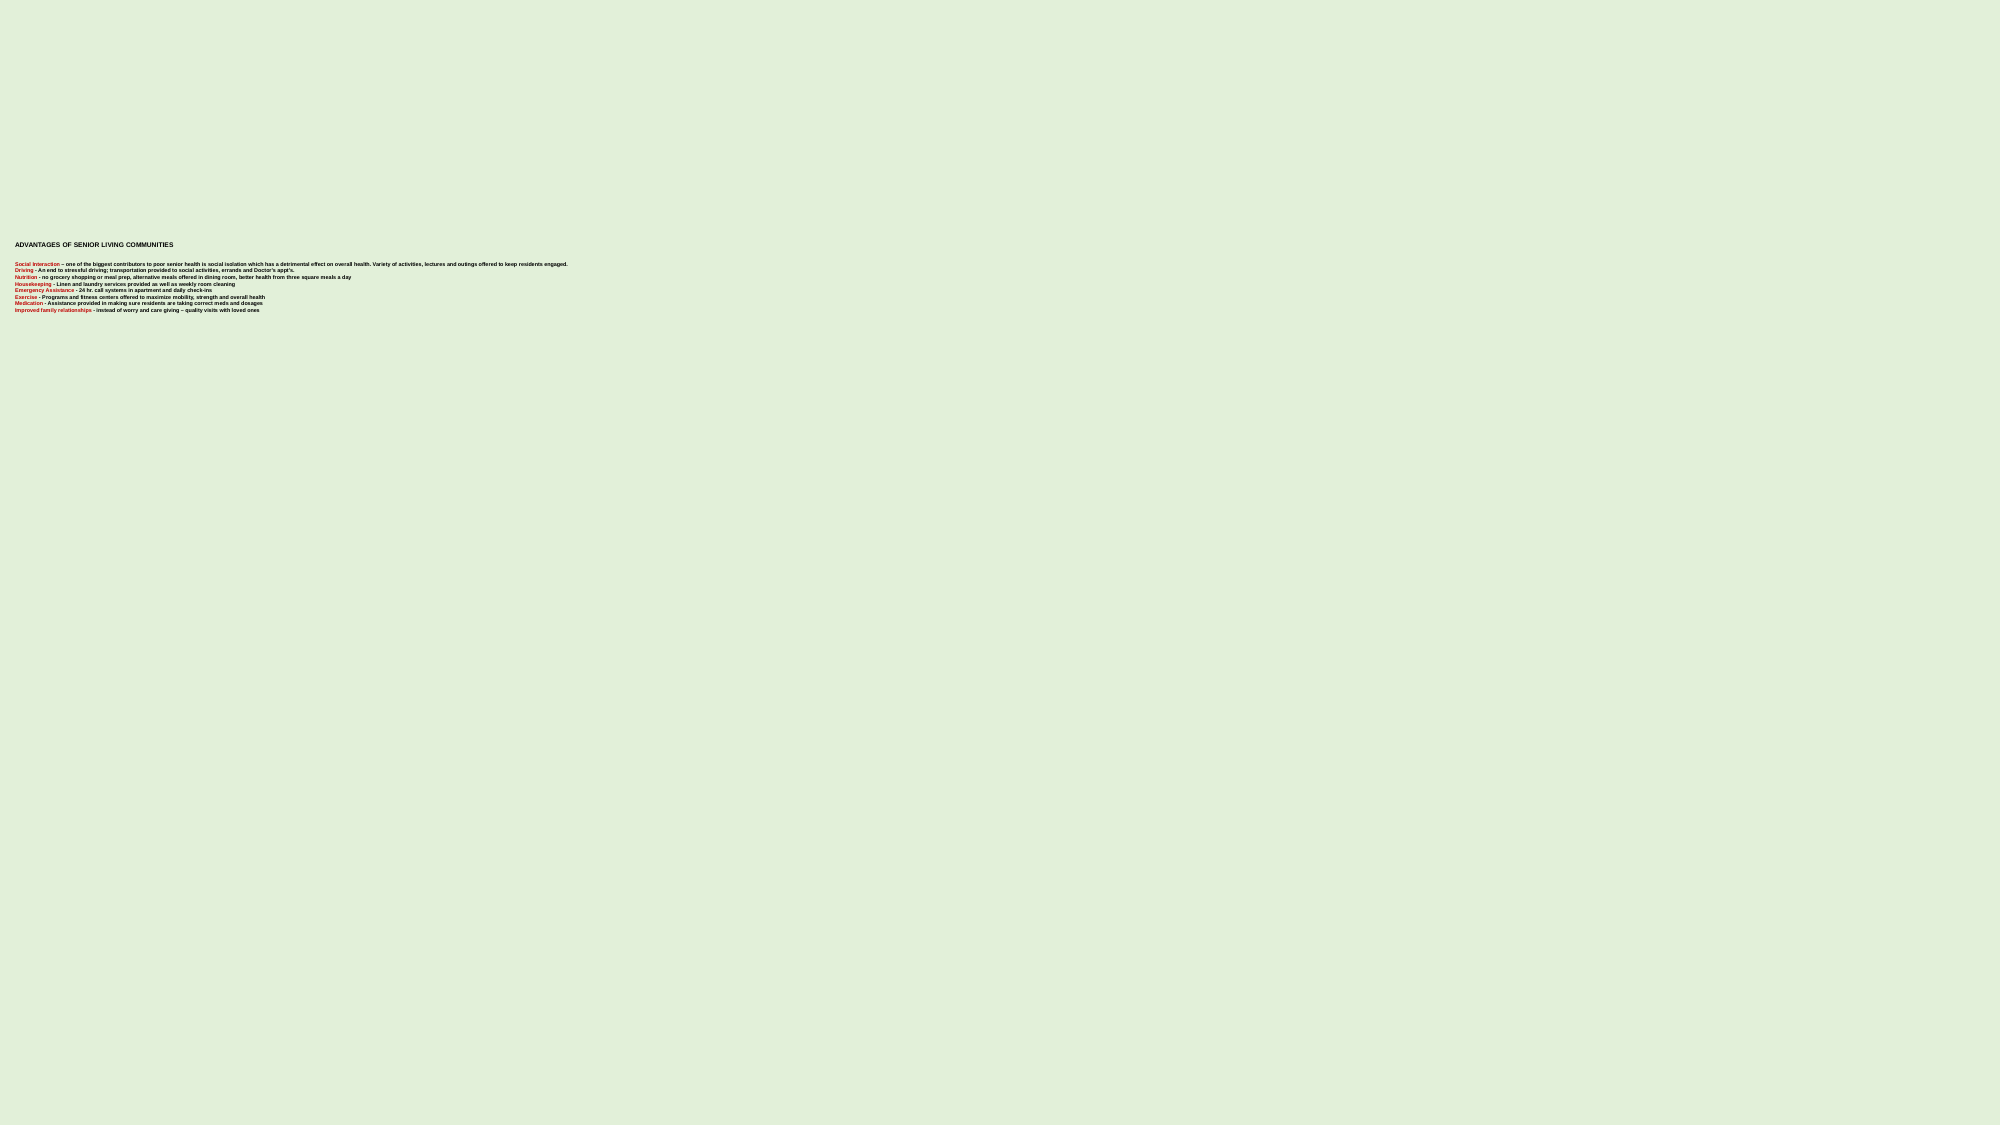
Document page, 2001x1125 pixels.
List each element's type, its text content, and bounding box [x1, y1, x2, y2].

title ADVANTAGES OF SENIOR LIVING COMMUNITIES Social Interaction – one of the biggest contributors to poor senior health is social isolation which has a detrimental effect on overall health. Variety of activities, lectures and outings offered to keep residents engaged. Driving - An end to stressful driving; transportation provided to social activities, errands and Doctor’s appt’s. Nutrition - no grocery shopping or meal prep, alternative meals offered in dining room, better health from three square meals a day Housekeeping - Linen and laundry services provided as well as weekly room cleaning Emergency Assistance - 24 hr. call systems in apartment and daily check-ins Exercise - Programs and fitness centers offered to maximize mobility, strength and overall health Medication - Assistance provided in making sure residents are taking correct meds and dosages Improved family relationships - instead of worry and care giving – quality visits with loved ones [0, 61, 1778, 405]
